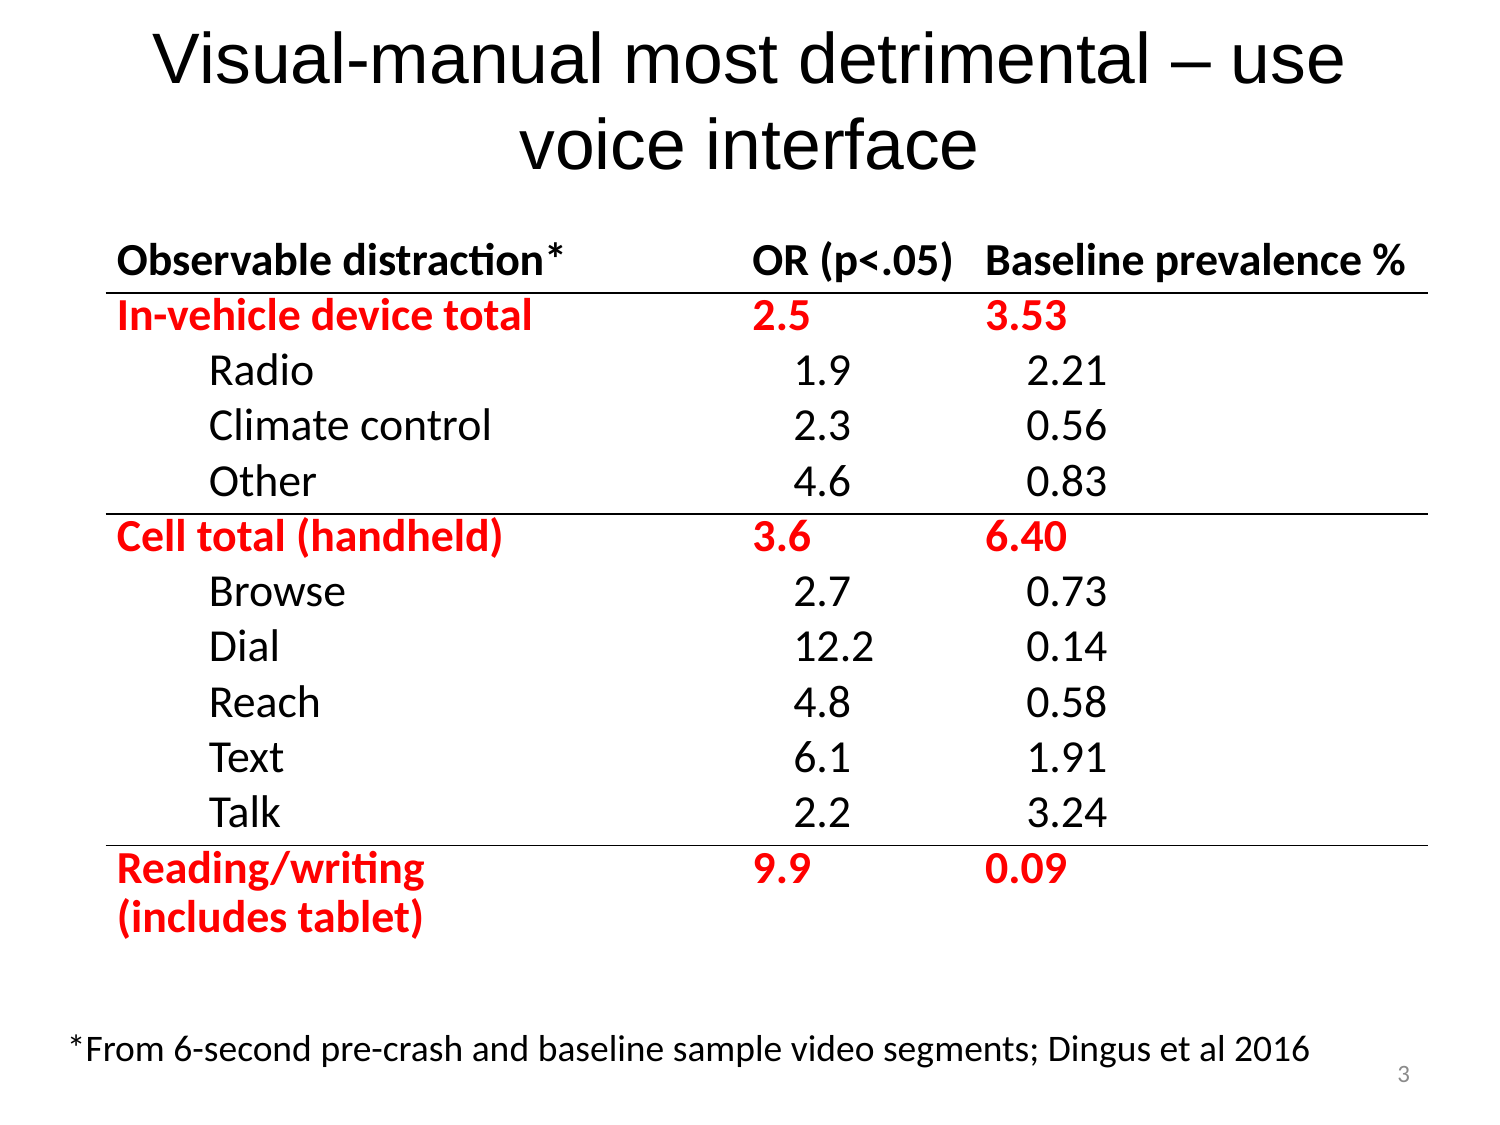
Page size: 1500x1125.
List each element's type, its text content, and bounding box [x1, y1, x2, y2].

table_cell 0.09 [974, 846, 1428, 956]
table_cell Reading/writing (includes tablet) [106, 846, 741, 956]
table_cell Other [106, 459, 741, 513]
table_cell Talk [106, 790, 741, 845]
table_cell 6.1 [741, 735, 974, 790]
table_cell 2.3 [741, 403, 974, 459]
table_cell 0.73 [974, 569, 1428, 625]
table_cell 0.58 [974, 680, 1428, 735]
slide_number 3 [1074, 1042, 1425, 1103]
table_cell 1.9 [741, 348, 974, 403]
table_header Observable distraction* [106, 238, 741, 292]
table_cell 3.24 [974, 790, 1428, 845]
table_cell 2.5 [741, 294, 974, 348]
table_cell 2.7 [741, 569, 974, 625]
table_cell 0.56 [974, 403, 1428, 459]
table_cell In-vehicle device total [106, 294, 741, 348]
title Visual-manual most detrimental – use voice interface [75, 4, 1425, 192]
table_cell 0.83 [974, 459, 1428, 513]
table_header OR (p<.05) [741, 238, 974, 292]
table_cell 3.53 [974, 294, 1428, 348]
table_cell 0.14 [974, 625, 1428, 680]
table_cell 4.6 [741, 459, 974, 513]
table_cell 3.6 [741, 515, 974, 569]
table_cell 12.2 [741, 625, 974, 680]
table_cell Dial [106, 625, 741, 680]
table_cell 2.2 [741, 790, 974, 845]
table_cell Browse [106, 569, 741, 625]
table_cell Cell total (handheld) [106, 515, 741, 569]
text_box *From 6-second pre-crash and baseline sample video segments; Dingus et al 2016 [52, 1016, 1367, 1076]
table_cell Text [106, 735, 741, 790]
table_cell 6.40 [974, 515, 1428, 569]
table_cell 4.8 [741, 680, 974, 735]
table_header Baseline prevalence % [974, 238, 1428, 292]
table_cell Radio [106, 348, 741, 403]
table_cell 1.91 [974, 735, 1428, 790]
table_cell Climate control [106, 403, 741, 459]
table_cell 2.21 [974, 348, 1428, 403]
table_cell 9.9 [741, 846, 974, 956]
table_cell Reach [106, 680, 741, 735]
